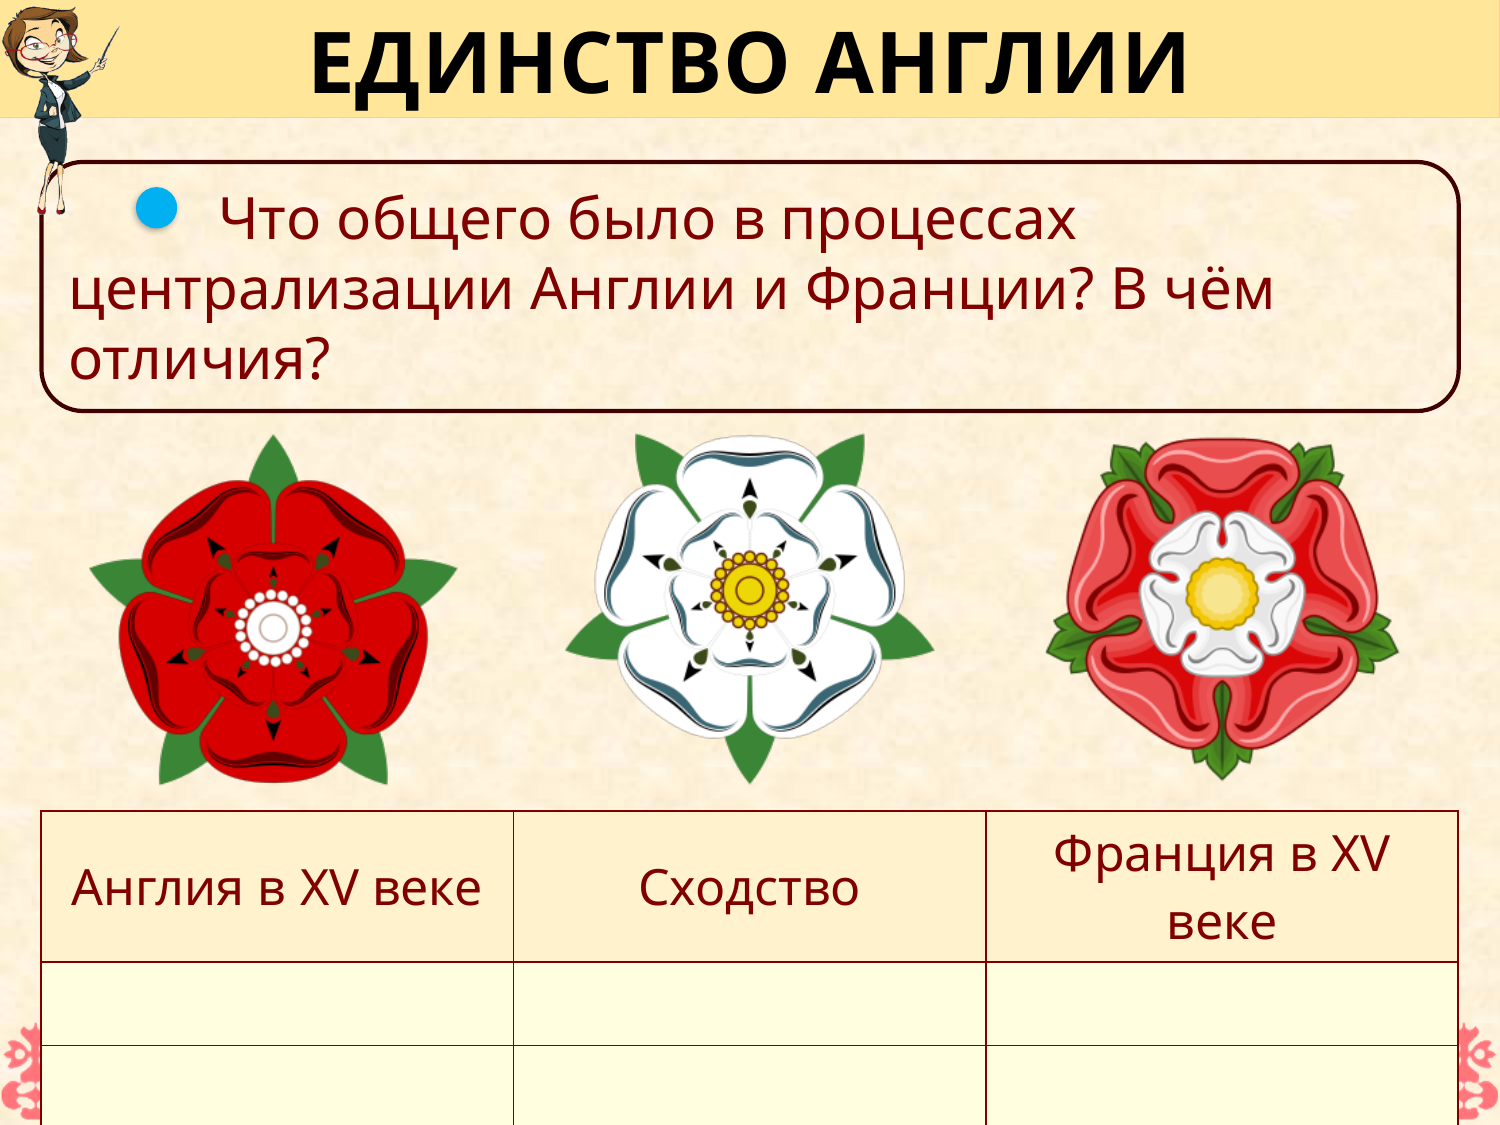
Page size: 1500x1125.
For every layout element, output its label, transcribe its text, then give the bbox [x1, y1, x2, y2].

title ЕДИНСТВО АНГЛИИ [124, 0, 1459, 119]
picture [0, 0, 1500, 1125]
table_cell [42, 963, 513, 1045]
table_header Сходство [514, 812, 985, 961]
table_cell [514, 1046, 985, 1125]
table_cell [514, 963, 985, 1045]
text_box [35, 155, 1464, 417]
table_cell [987, 1046, 1457, 1125]
table_header Франция в XV веке [987, 812, 1457, 961]
table_header Англия в XV веке [42, 812, 513, 961]
table_cell [42, 1046, 513, 1125]
table_cell [987, 963, 1457, 1045]
